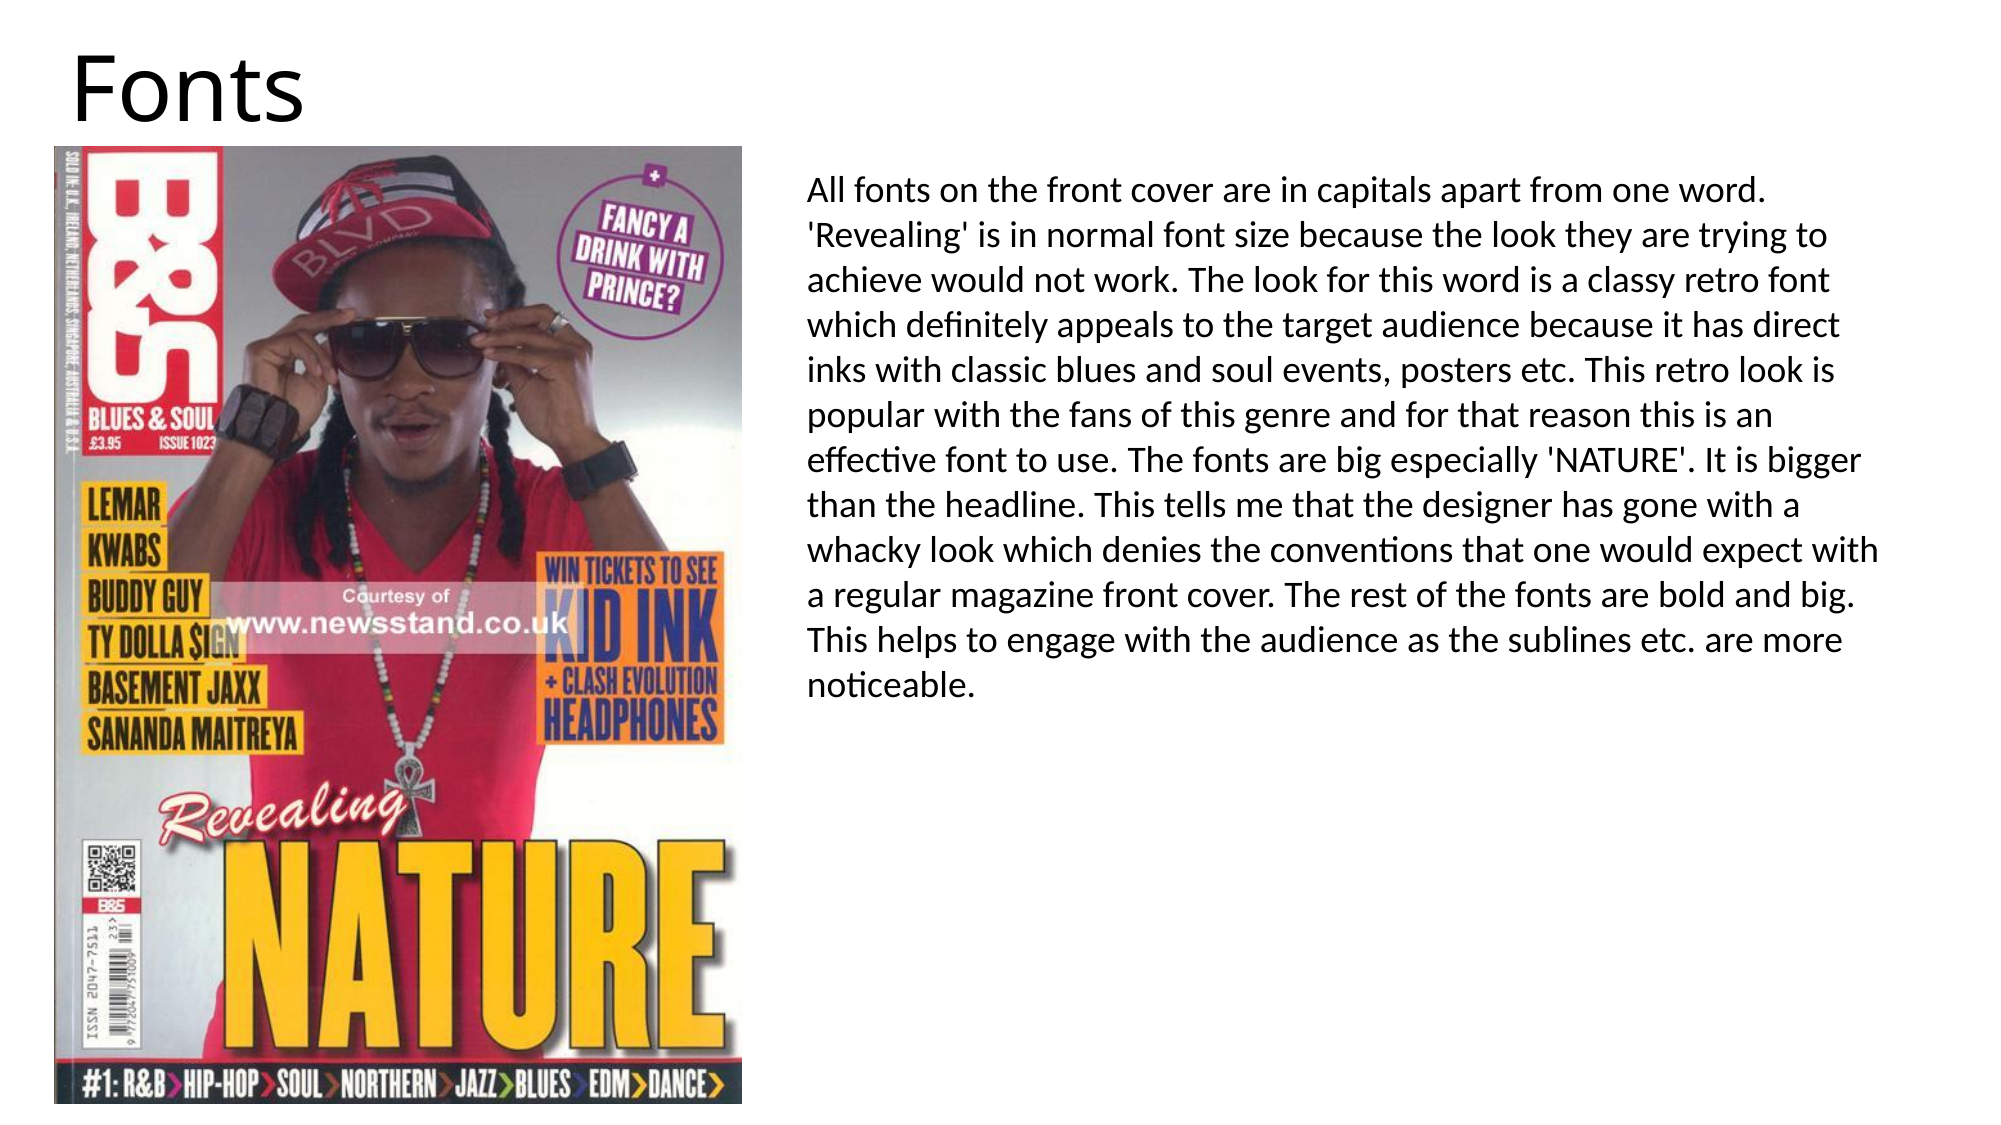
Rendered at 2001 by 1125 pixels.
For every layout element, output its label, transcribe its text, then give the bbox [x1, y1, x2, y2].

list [54, 146, 742, 1104]
title Fonts [54, 0, 872, 201]
text_box All fonts on the front cover are in capitals apart from one word. 'Revealing' is in normal font size because the look they are trying to achieve would not work. The look for this word is a classy retro font which definitely appeals to the target audience because it has direct inks with classic blues and soul events, posters etc. This retro look is popular with the fans of this genre and for that reason this is an effective font to use. The fonts are big especially 'NATURE'. It is bigger than the headline. This tells me that the designer has gone with a whacky look which denies the conventions that one would expect with a regular magazine front cover. The rest of the fonts are bold and big. This helps to engage with the audience as the sublines etc. are more noticeable. [792, 157, 1899, 713]
